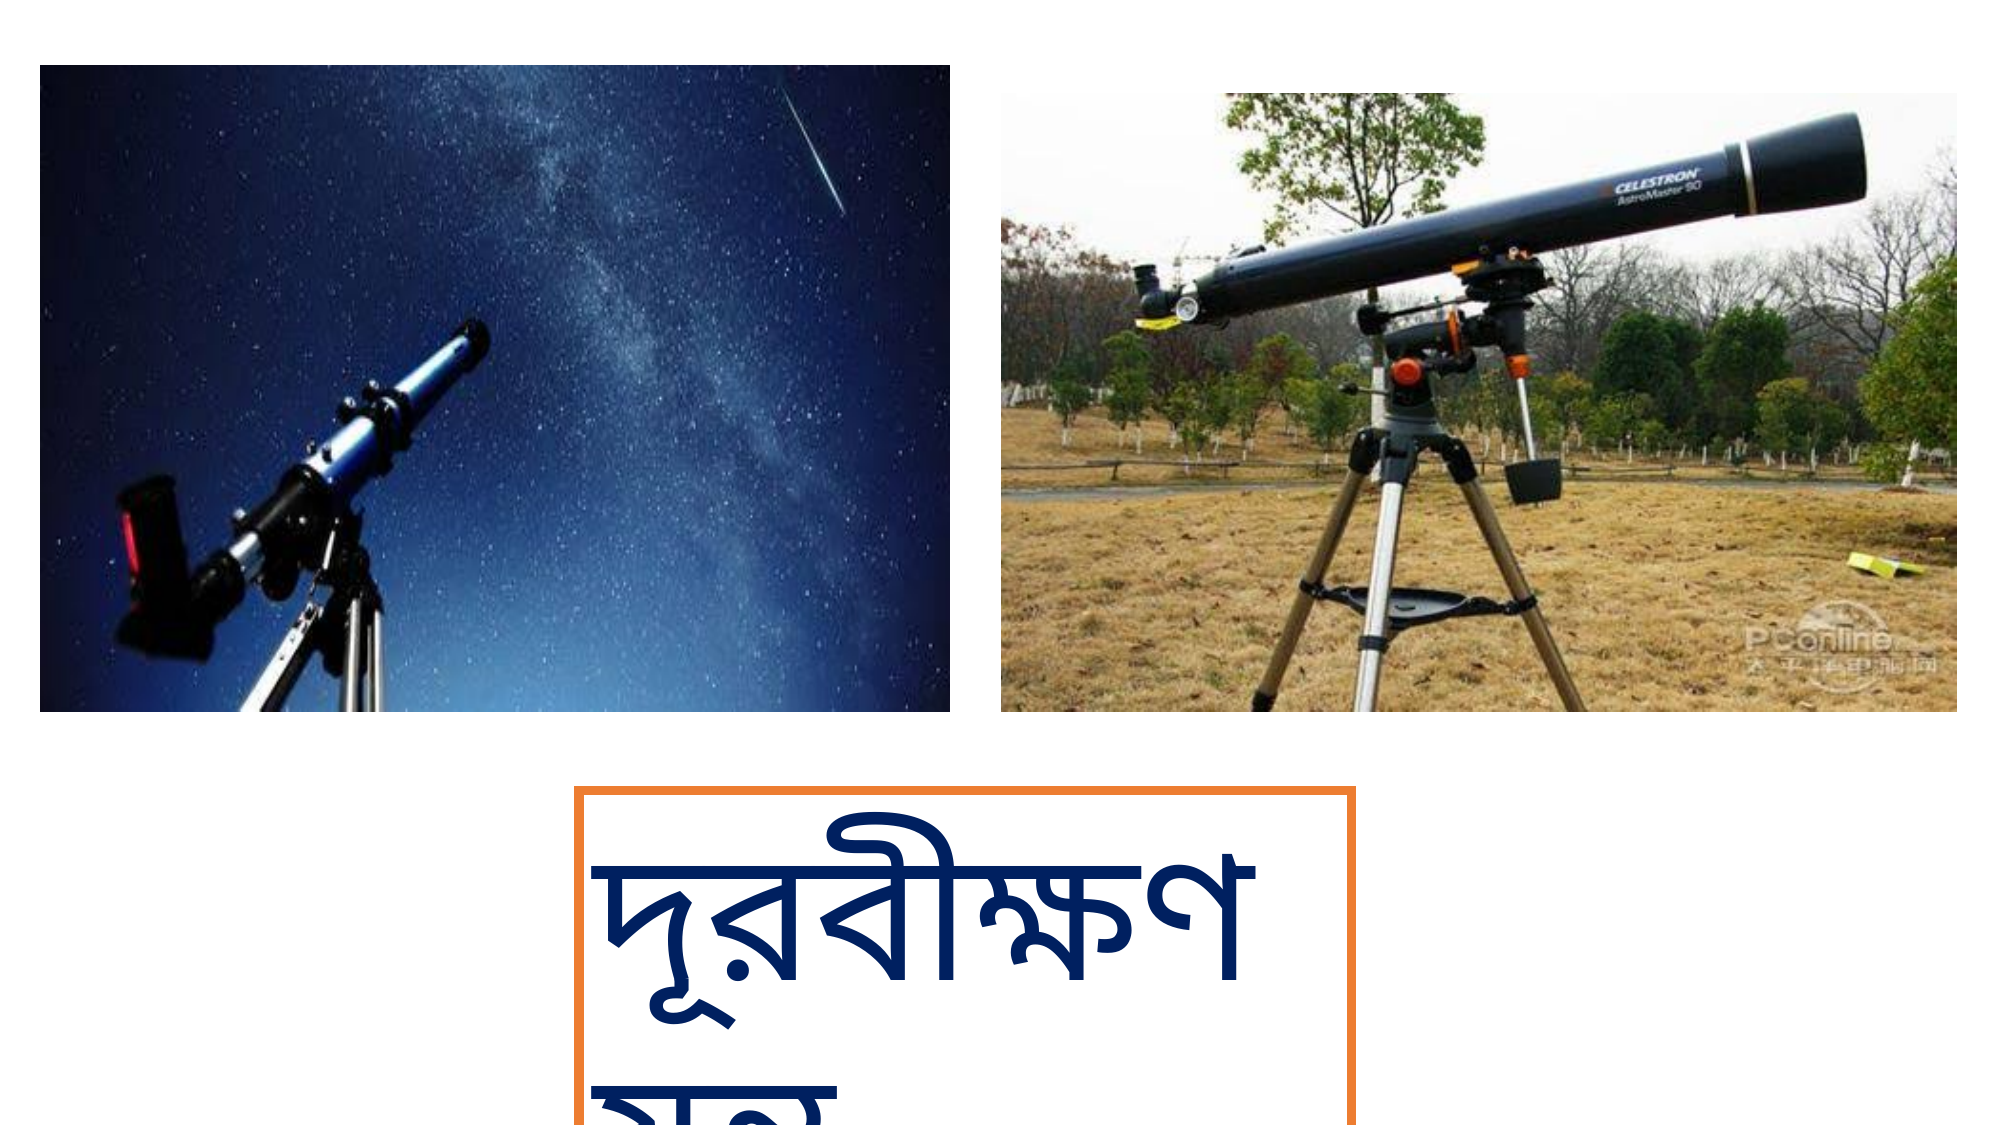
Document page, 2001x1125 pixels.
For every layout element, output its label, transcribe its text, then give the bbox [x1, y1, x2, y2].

picture [40, 65, 950, 712]
picture [1001, 93, 1957, 712]
text_box দূরবীক্ষণ যন্ত্র [578, 789, 1353, 1125]
